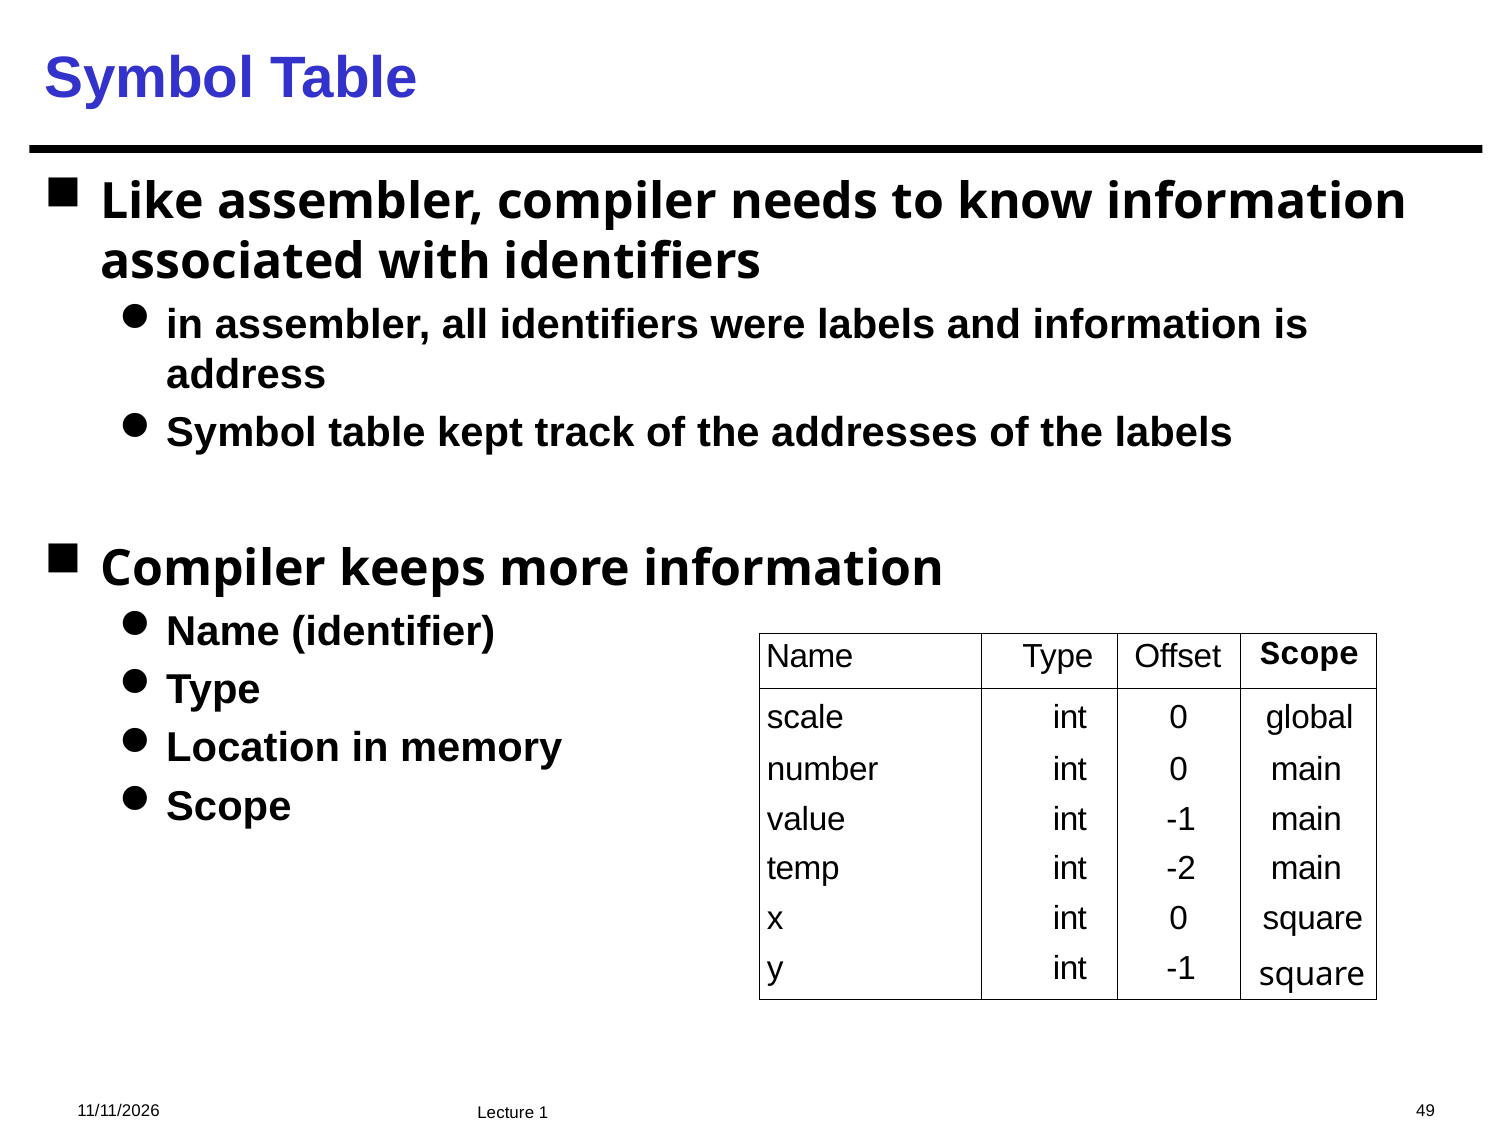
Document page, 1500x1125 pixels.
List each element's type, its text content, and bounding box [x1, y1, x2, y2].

table_cell main [1241, 850, 1376, 900]
table_header Offset [1118, 634, 1240, 688]
table_cell square [1241, 900, 1376, 949]
table_cell number [760, 751, 981, 800]
title Symbol Table [29, 11, 1480, 138]
table_cell 0 [1118, 689, 1240, 751]
table_cell square [1241, 949, 1376, 999]
table_cell int [982, 800, 1117, 850]
table_cell -2 [1118, 850, 1240, 900]
table_cell -1 [1118, 800, 1240, 850]
table_header Scope [1241, 634, 1376, 688]
table_cell 0 [1118, 900, 1240, 949]
table_cell scale [760, 689, 981, 751]
table_cell main [1241, 751, 1376, 800]
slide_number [62, 1072, 438, 1113]
footer Lecture 1 [462, 1074, 988, 1113]
table_header Name [760, 634, 981, 688]
table_cell main [1241, 800, 1376, 850]
list Like assembler, compiler needs to know information associated with identifiers in assembler, all identifiers were labels and information is address Symbol table kept track of the addresses of the labels Compiler keeps more information Name (identifier) Type Location in memory Scope [29, 160, 1480, 1061]
table_cell int [982, 689, 1117, 751]
table_cell -1 [1118, 949, 1240, 999]
table_header Type [982, 634, 1117, 688]
table_cell y [760, 949, 981, 999]
table_cell x [760, 900, 981, 949]
table_cell value [760, 800, 981, 850]
table_cell int [982, 850, 1117, 900]
table_cell int [982, 900, 1117, 949]
table_cell global [1241, 689, 1376, 751]
table_cell int [982, 751, 1117, 800]
slide_number 49 [999, 1072, 1451, 1113]
table_cell 0 [1118, 751, 1240, 800]
table_cell temp [760, 850, 981, 900]
table_cell int [982, 949, 1117, 999]
